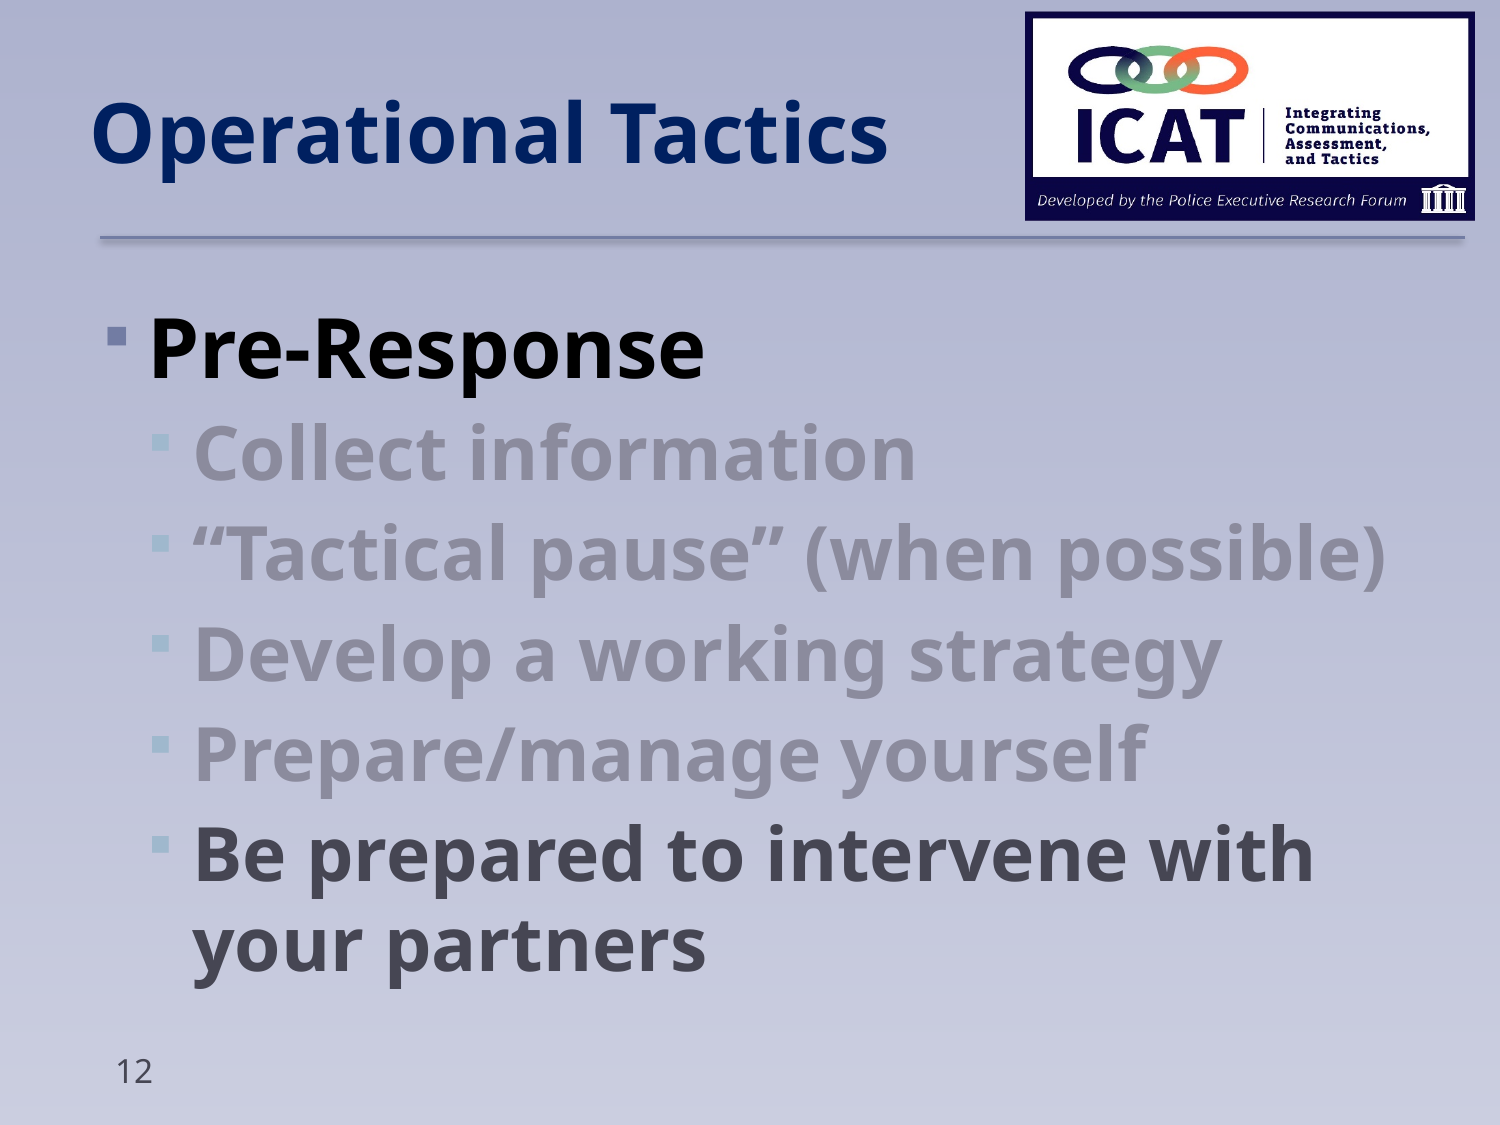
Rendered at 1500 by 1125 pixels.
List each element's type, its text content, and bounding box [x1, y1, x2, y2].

slide_number 12 [100, 1063, 426, 1103]
picture [1024, 11, 1476, 221]
list Pre-Response Collect information “Tactical pause” (when possible) Develop a working strategy Prepare/manage yourself Be prepared to intervene with your partners [87, 287, 1438, 1063]
title Operational Tactics [75, 24, 1018, 188]
